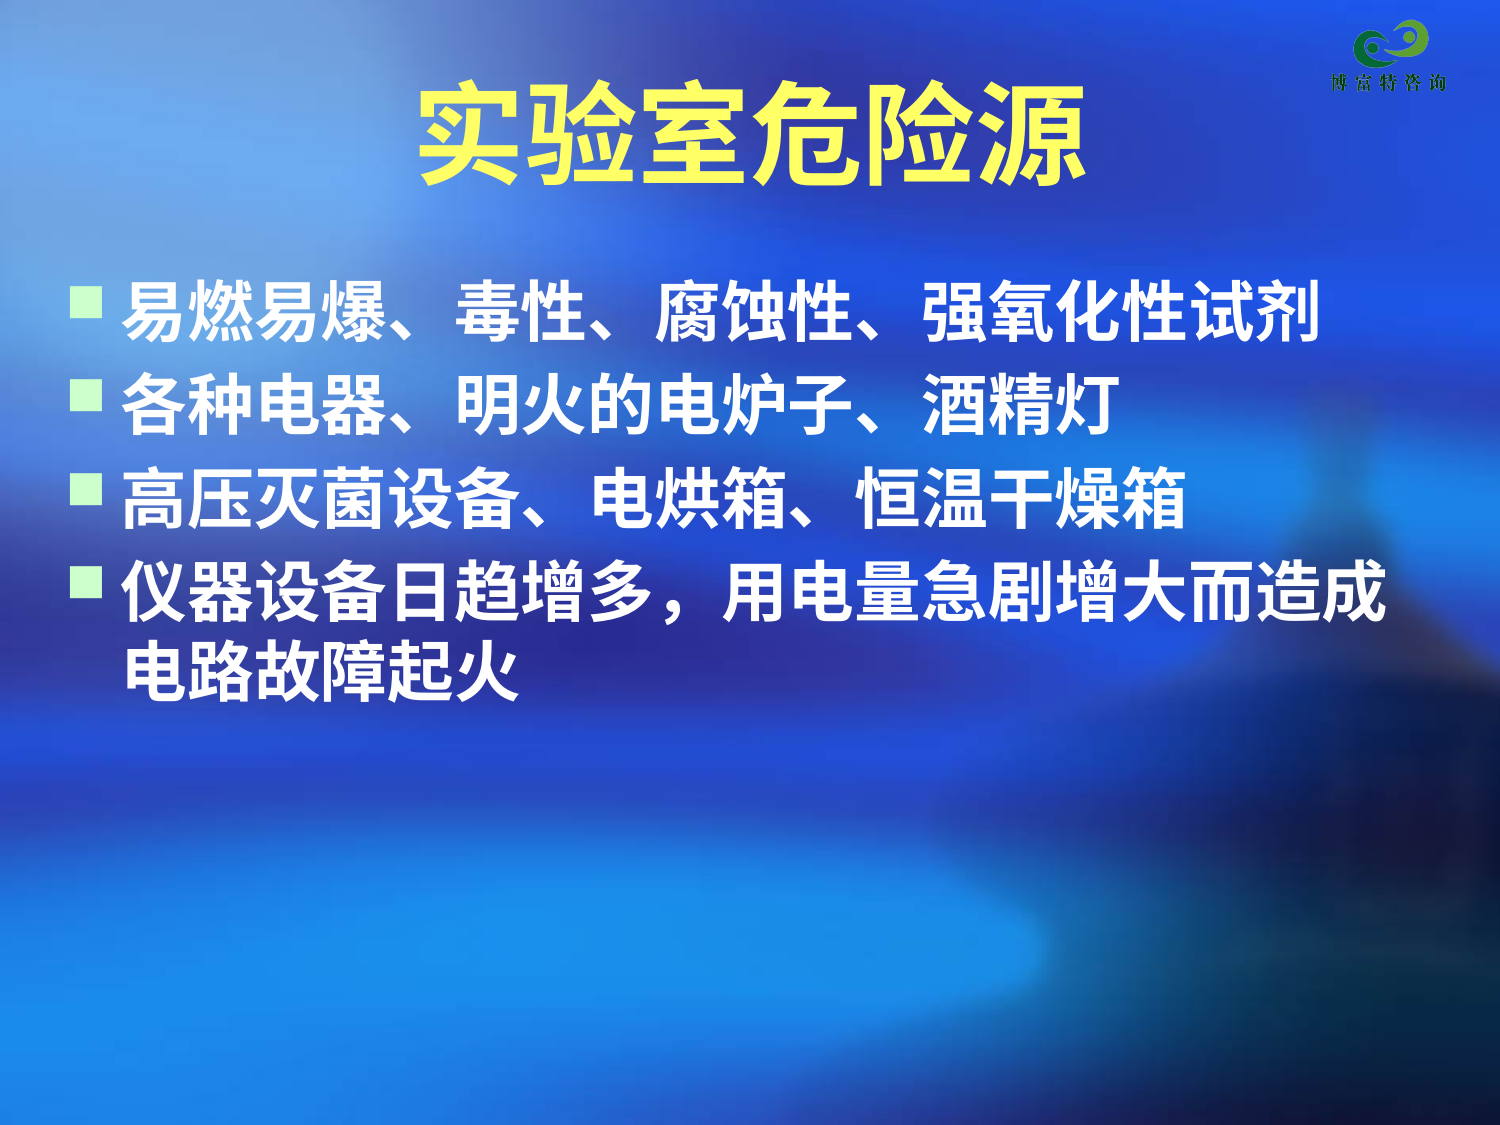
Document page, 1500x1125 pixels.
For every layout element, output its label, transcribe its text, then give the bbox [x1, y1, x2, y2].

picture [0, 0, 1500, 1125]
title 实验室危险源 [49, 37, 1451, 226]
list 易燃易爆、毒性、腐蚀性、强氧化性试剂 各种电器、明火的电炉子、酒精灯 高压灭菌设备、电烘箱、恒温干燥箱 仪器设备日趋增多，用电量急剧增大而造成电路故障起火 [49, 262, 1451, 1001]
